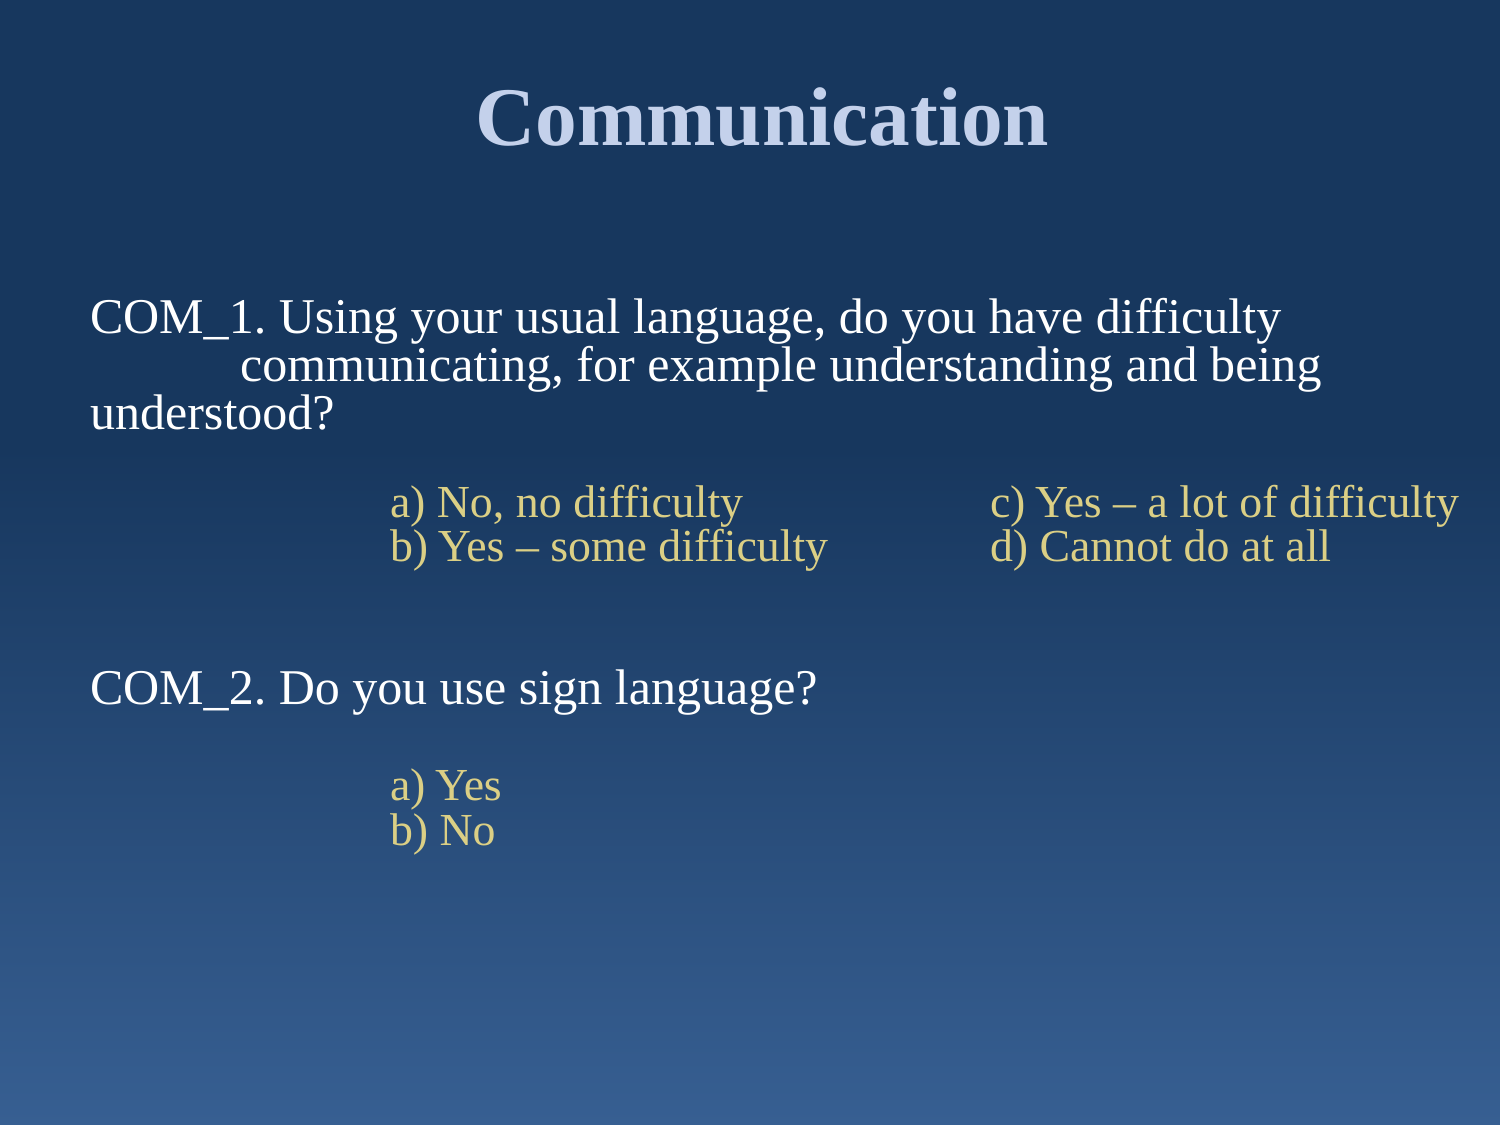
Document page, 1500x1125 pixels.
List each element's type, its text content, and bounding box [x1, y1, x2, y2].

list COM_1. Using your usual language, do you have difficulty communicating, for example understanding and being understood? a) No, no difficulty c) Yes – a lot of difficulty b) Yes – some difficulty d) Cannot do at all COM_2. Do you use sign language? a) Yes b) No [75, 287, 1475, 1125]
title Communication [75, 37, 1451, 188]
